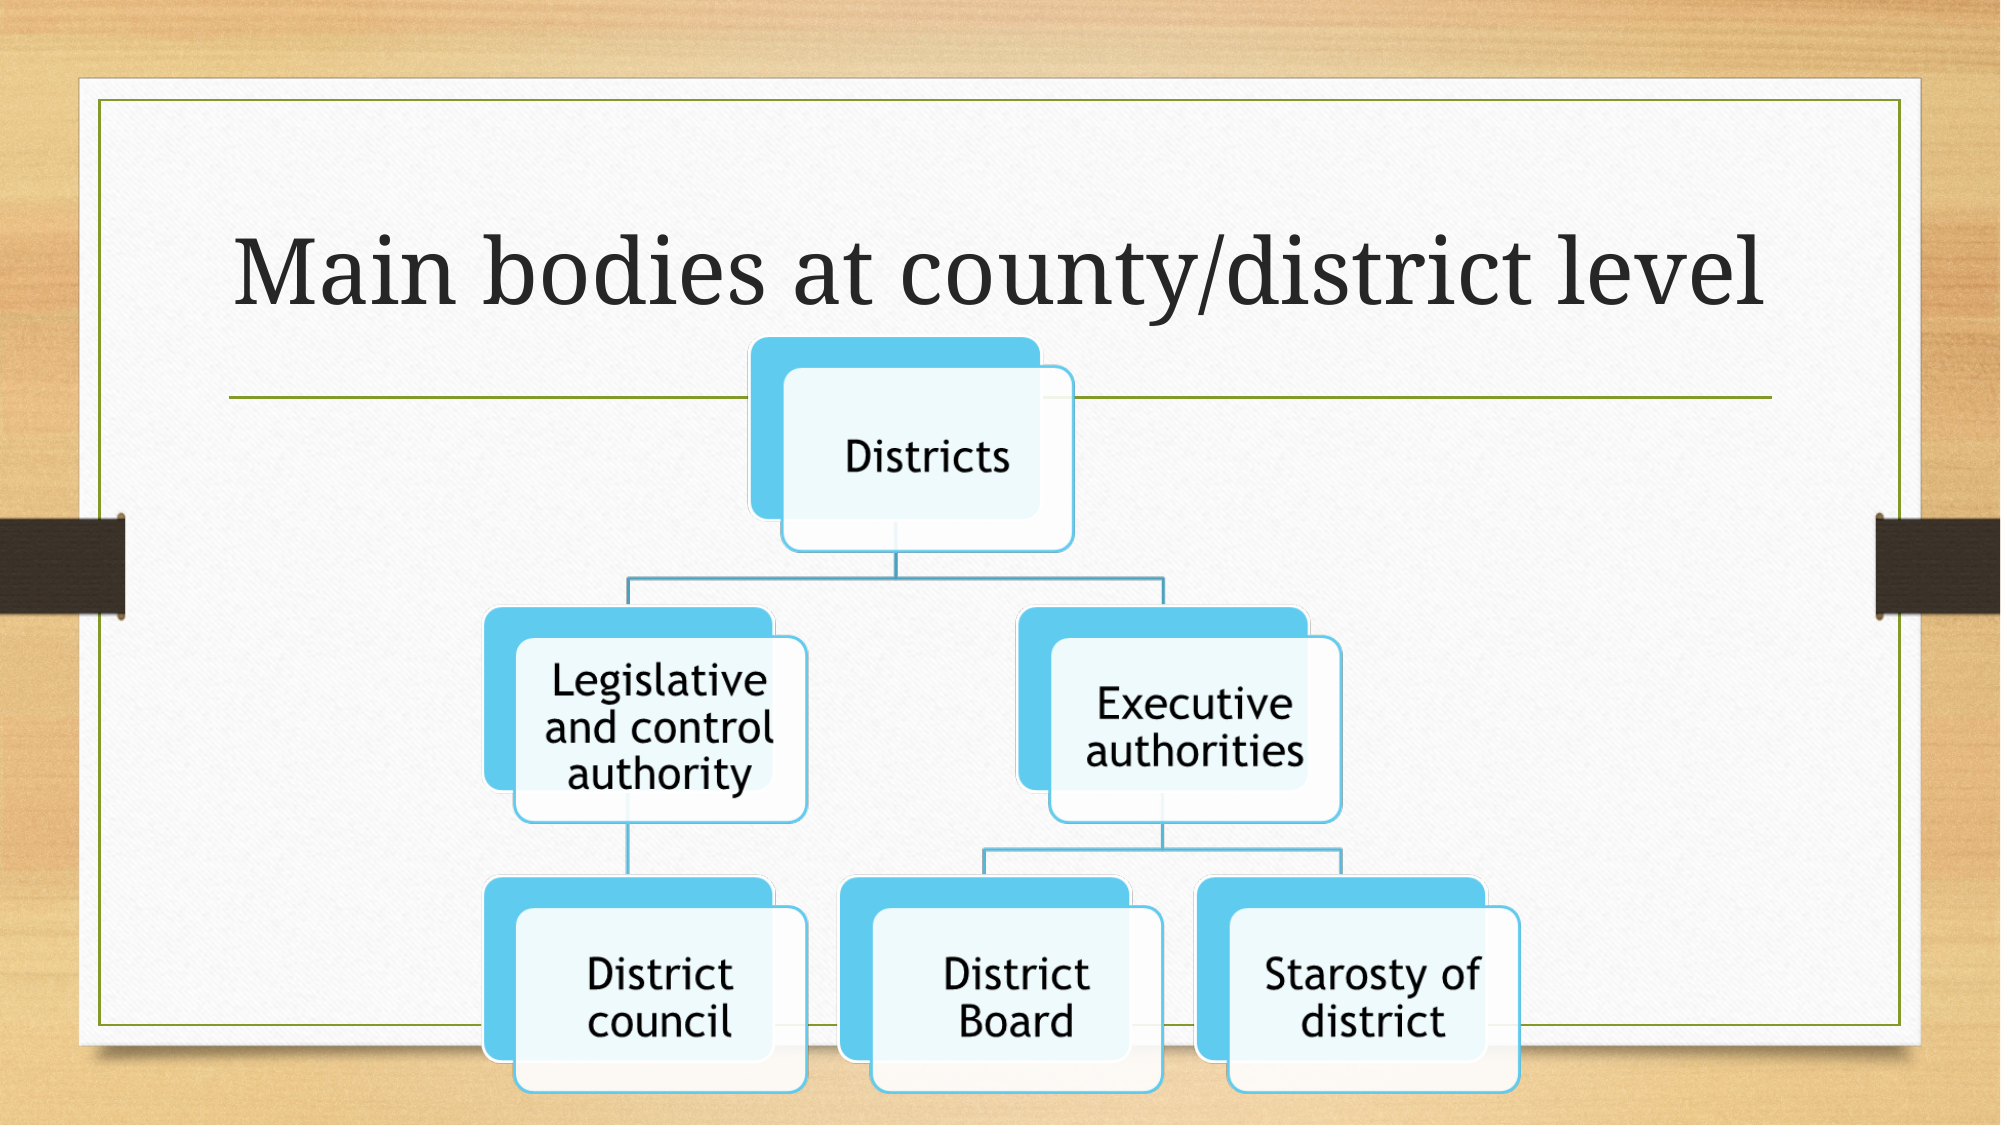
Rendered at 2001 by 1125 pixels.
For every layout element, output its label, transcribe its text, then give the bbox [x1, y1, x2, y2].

picture [0, 0, 2001, 1125]
title Main bodies at county/district level [212, 161, 1788, 375]
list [276, 334, 1723, 1094]
